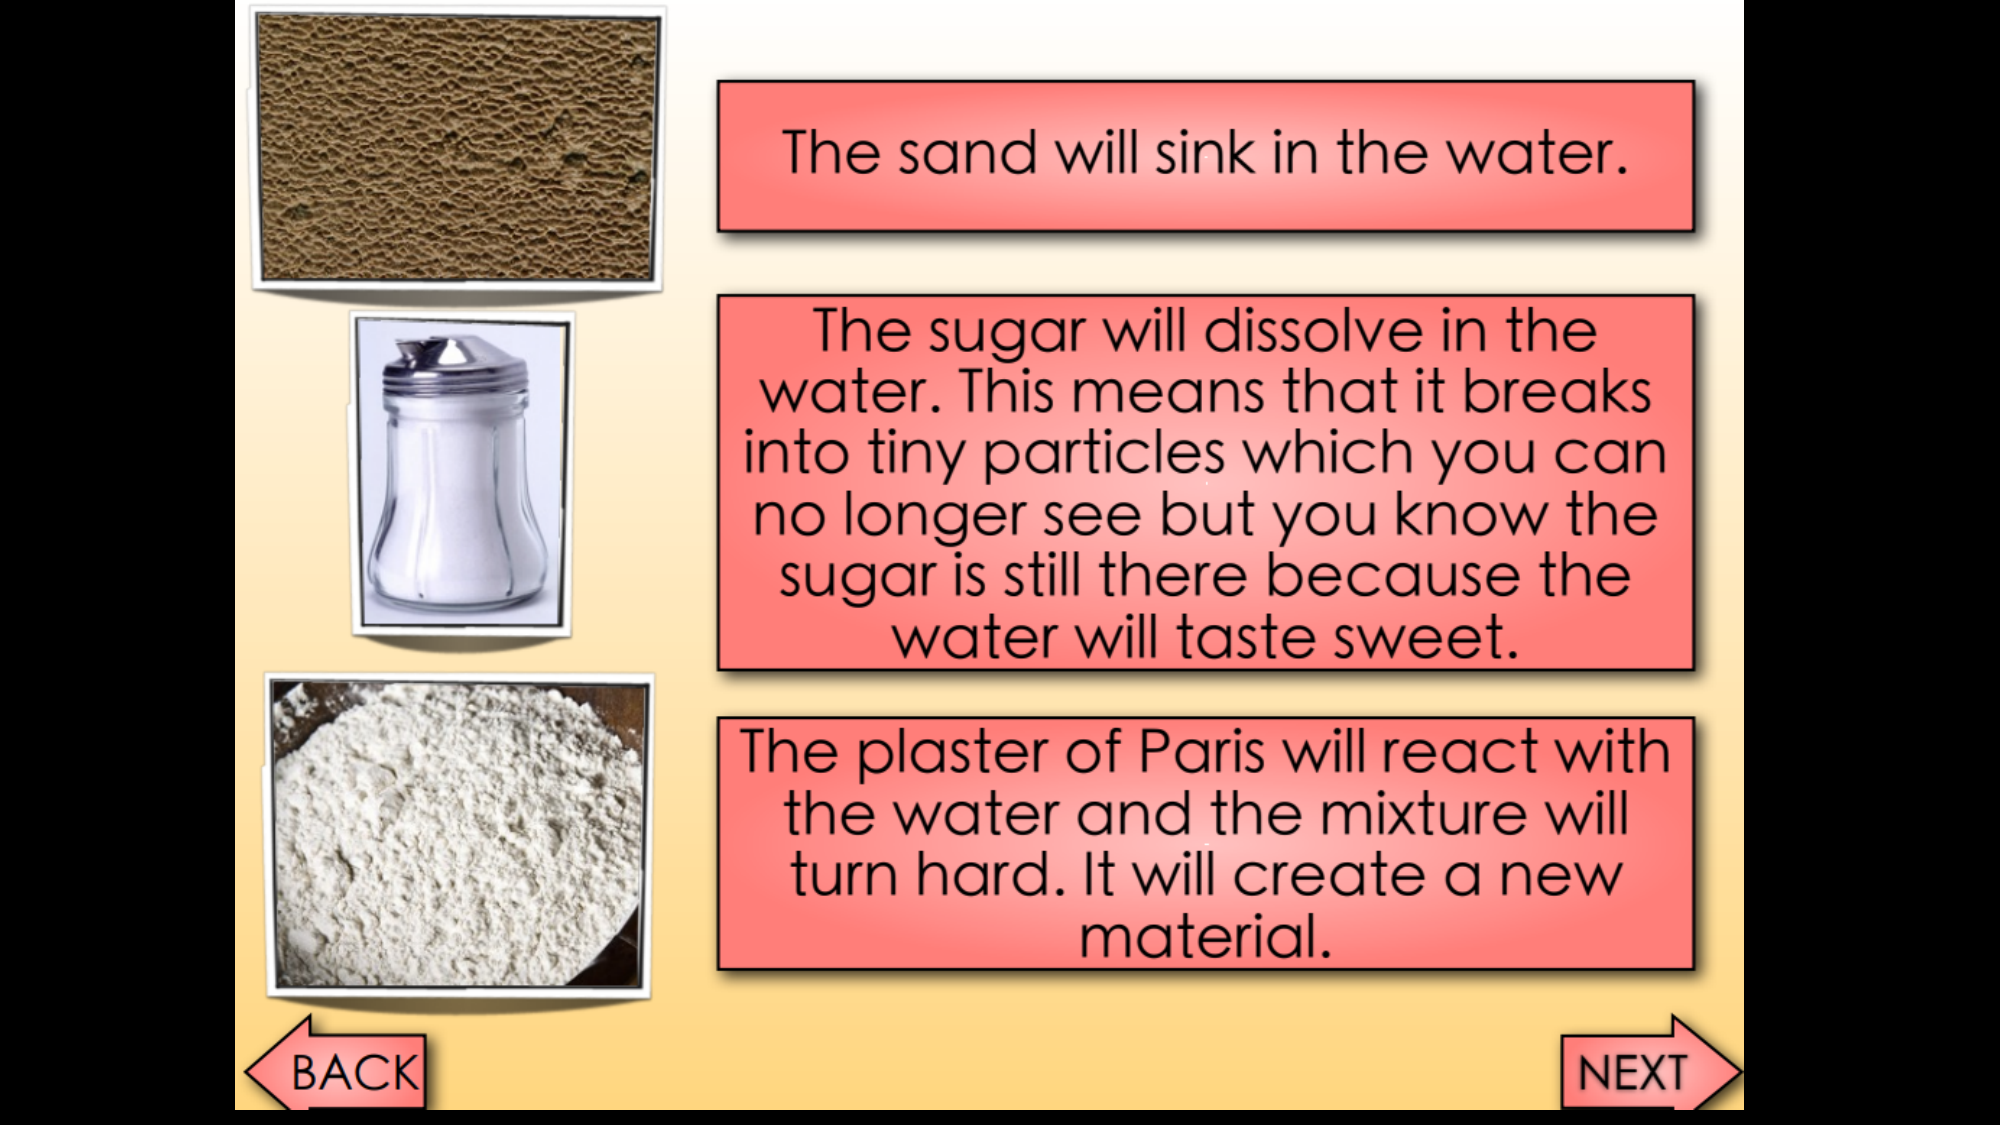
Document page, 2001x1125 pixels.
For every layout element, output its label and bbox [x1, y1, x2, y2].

picture [235, 0, 1744, 1110]
